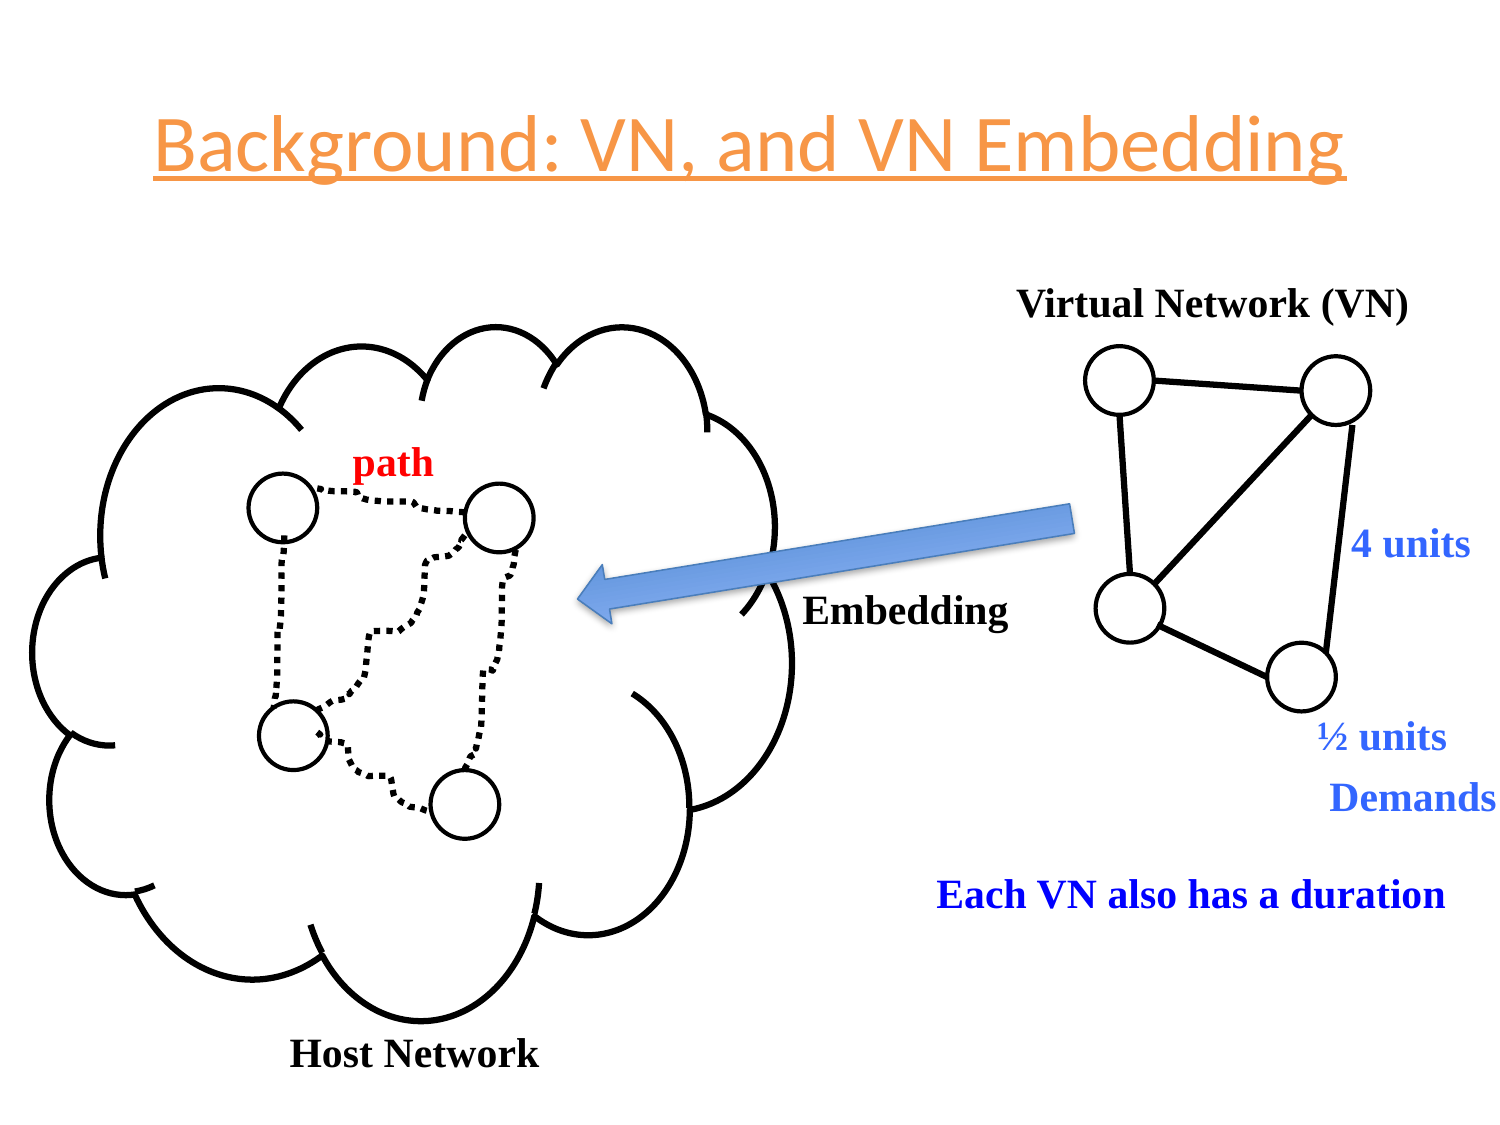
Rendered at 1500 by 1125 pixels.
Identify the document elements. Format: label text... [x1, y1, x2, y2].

text_box [339, 492, 463, 515]
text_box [1154, 414, 1312, 585]
text_box Demands [1314, 762, 1500, 828]
text_box ½ units [1302, 701, 1462, 767]
text_box 4 units [1358, 508, 1486, 574]
text_box Virtual Network (VN) [1001, 268, 1425, 334]
text_box path [337, 427, 450, 492]
text_box [462, 481, 536, 555]
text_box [1119, 414, 1131, 575]
text_box [1082, 344, 1156, 417]
text_box [1300, 354, 1373, 425]
text_box [315, 534, 467, 713]
text_box [1266, 640, 1338, 714]
text_box [256, 699, 330, 773]
text_box [428, 767, 502, 841]
text_box [315, 730, 432, 815]
text_box [462, 549, 518, 771]
text_box [30, 325, 795, 1018]
text_box [246, 471, 320, 545]
text_box Each VN also has a duration [921, 859, 1462, 925]
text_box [1153, 380, 1302, 391]
text_box [1093, 572, 1167, 645]
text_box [1156, 624, 1268, 678]
text_box Host Network [274, 1018, 555, 1084]
text_box [271, 535, 287, 709]
text_box [316, 486, 337, 494]
text_box [576, 503, 1076, 625]
text_box Embedding [787, 575, 1024, 640]
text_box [1325, 424, 1353, 654]
title Background: VN, and VN Embedding [75, 45, 1425, 233]
